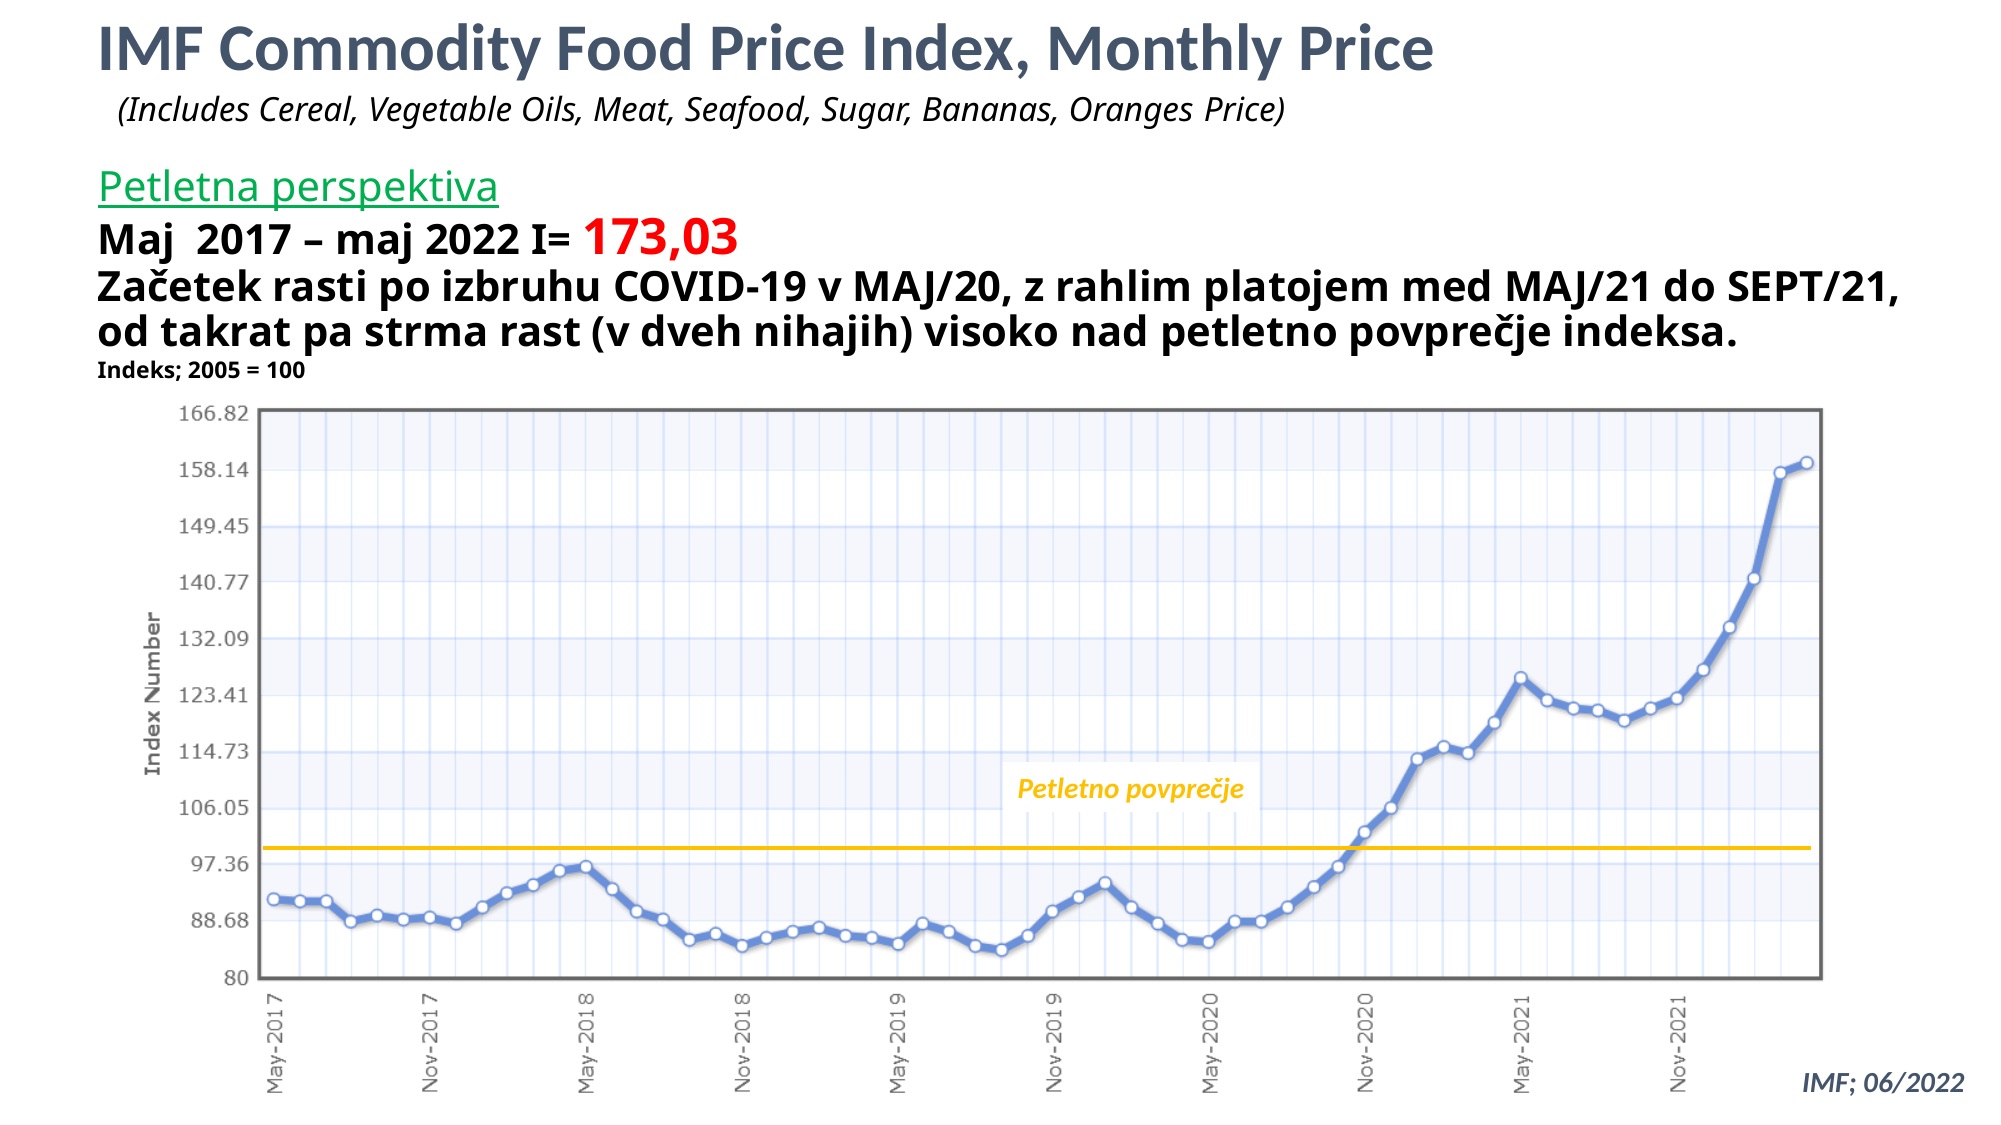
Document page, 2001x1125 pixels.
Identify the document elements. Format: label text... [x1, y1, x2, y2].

text_box IMF; 06/2022 [1838, 1055, 1980, 1106]
picture [116, 387, 1838, 1118]
title IMF Commodity Food Price Index, Monthly Price (Includes Cereal, Vegetable Oils, Meat, Seafood, Sugar, Bananas, Oranges Price) Petletna perspektiva Maj 2017 – maj 2022 I= 173,03 Začetek rasti po izbruhu COVID-19 v MAJ/20, z rahlim platojem med MAJ/21 do SEPT/21, od takrat pa strma rast (v dveh nihajih) visoko nad petletno povprečje indeksa. [82, 90, 1918, 278]
text_box Indeks; 2005 = 100 [82, 348, 833, 391]
